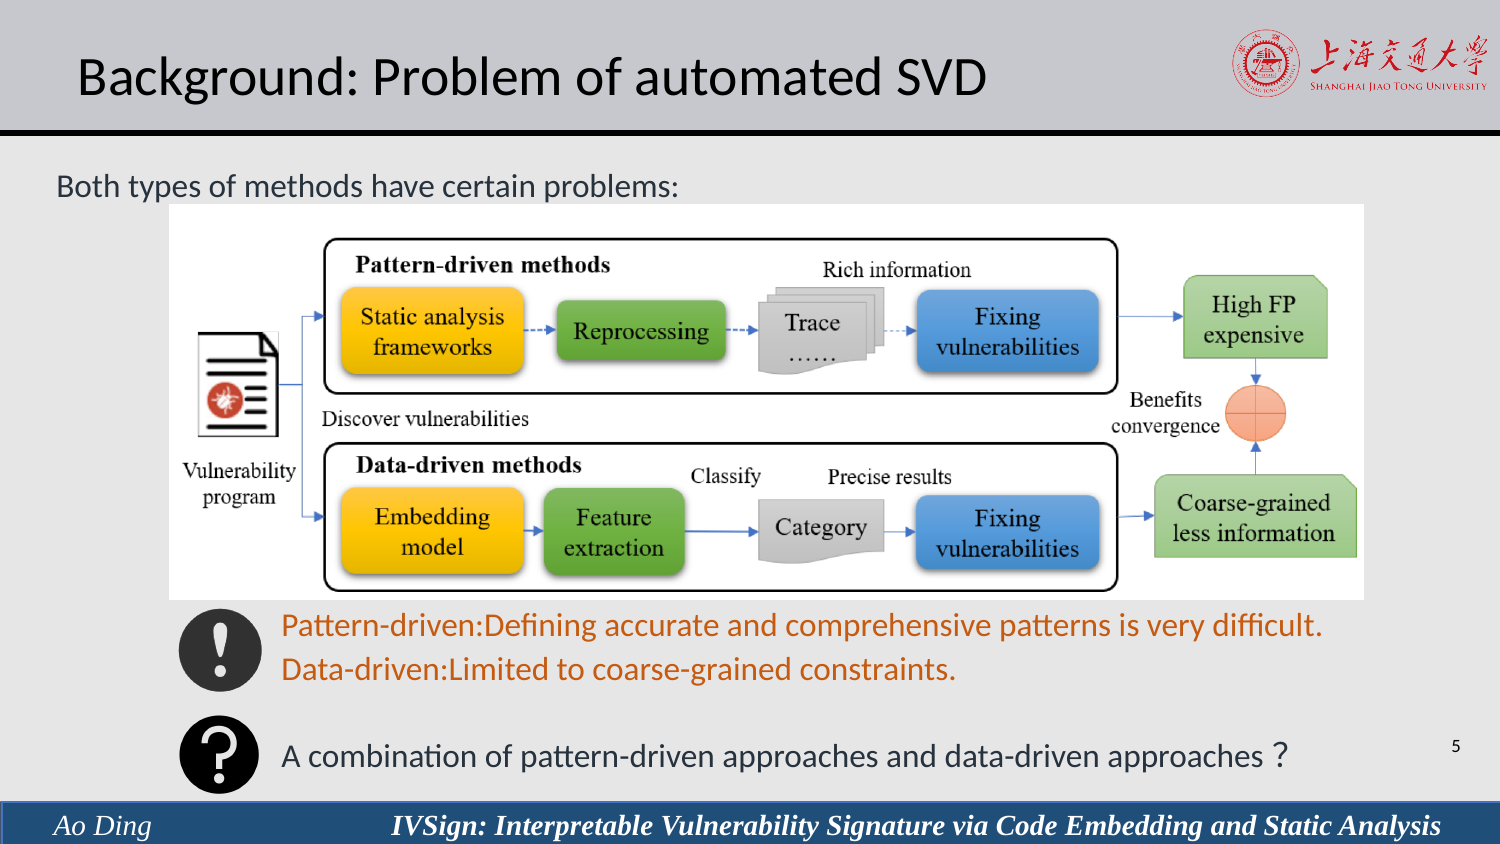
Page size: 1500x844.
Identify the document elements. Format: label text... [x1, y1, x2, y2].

text_box Both types of methods have certain problems: Pattern-driven:Defining accurate and comprehensive patterns is very difficult. Data-driven:Limited to coarse-grained constraints. A combination of pattern-driven approaches and data-driven approaches？ [41, 152, 1448, 782]
picture [169, 204, 1365, 701]
title Background: Problem of automated SVD [62, 39, 1357, 115]
text_box Ao Ding IVSign: Interpretable Vulnerability Signature via Code Embedding and Static Analysis [1, 801, 1500, 844]
picture [169, 705, 269, 804]
picture [1219, 16, 1500, 109]
